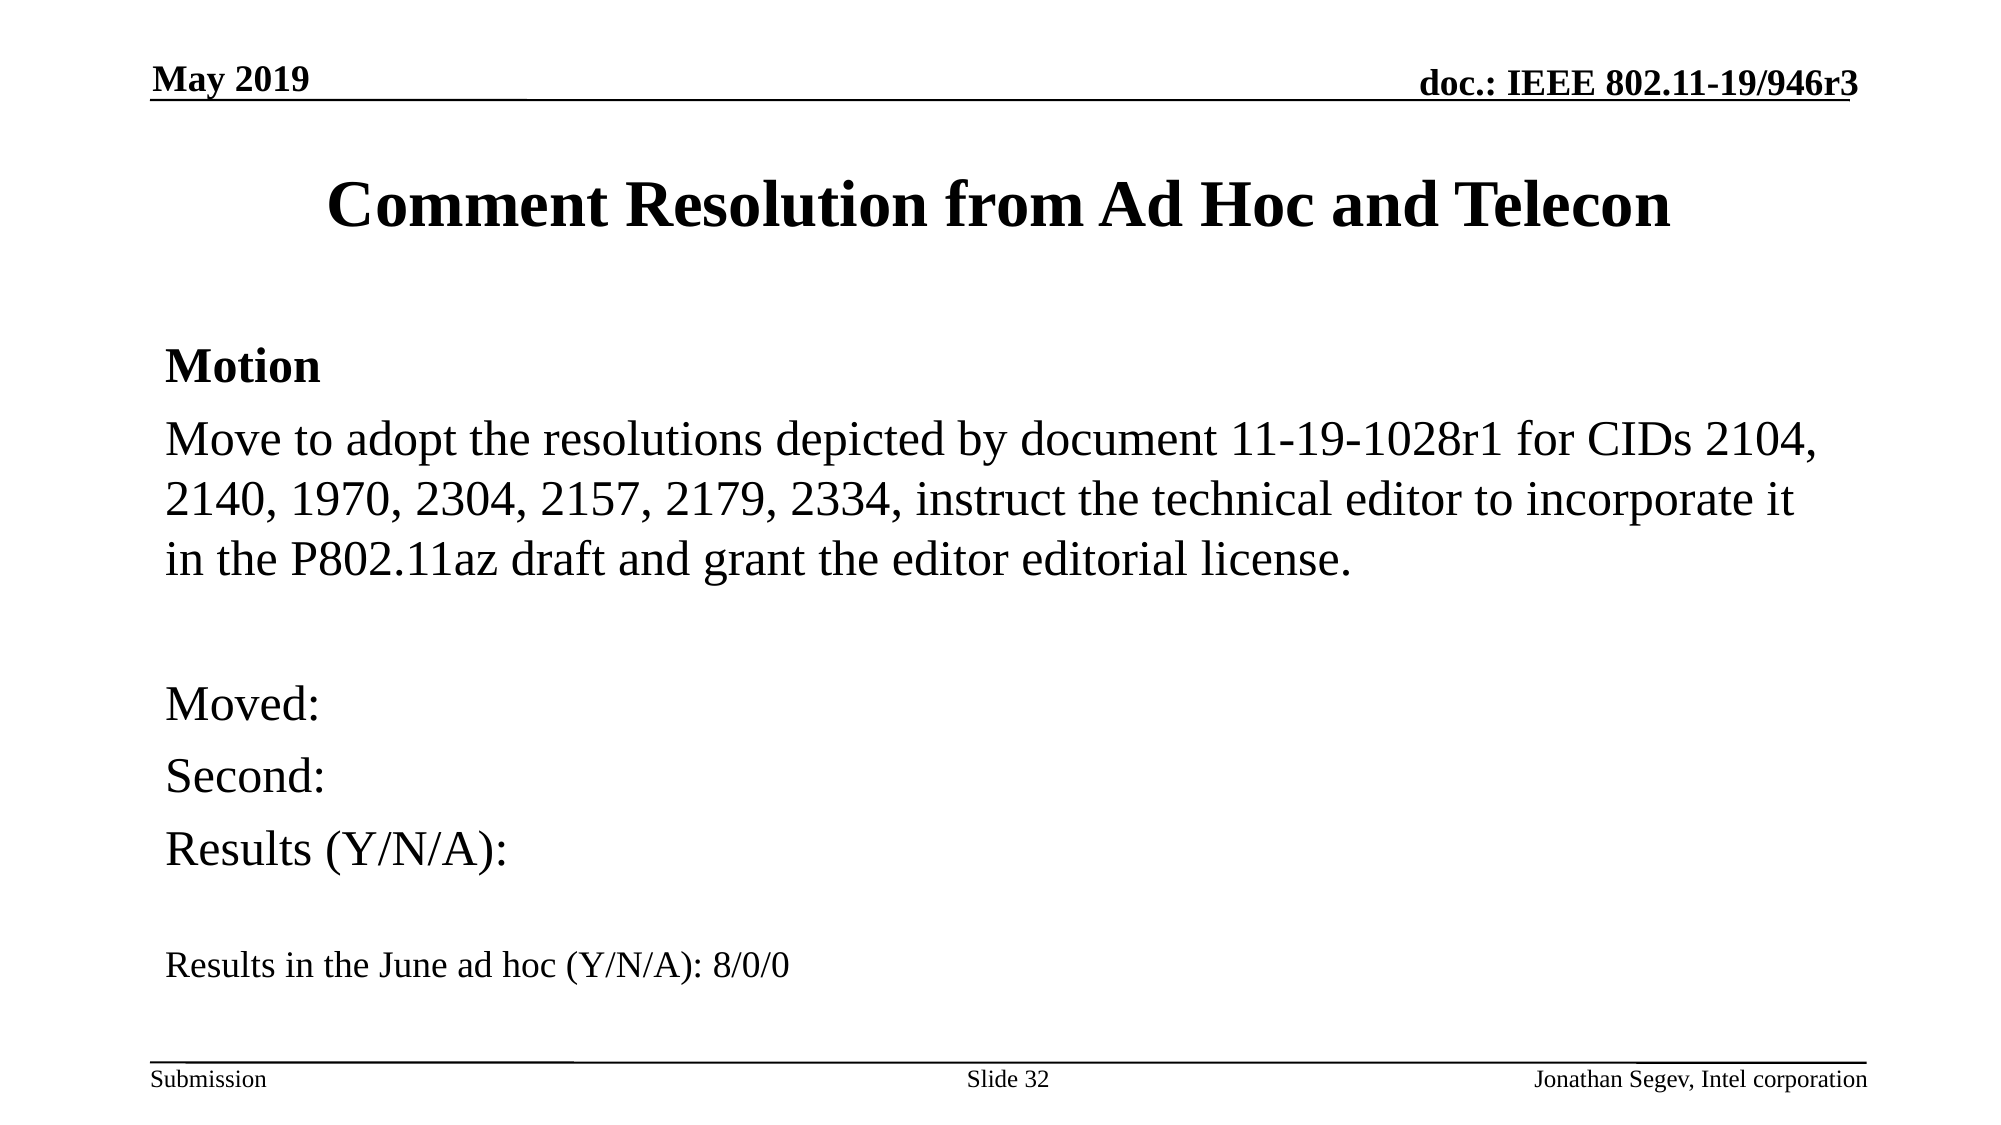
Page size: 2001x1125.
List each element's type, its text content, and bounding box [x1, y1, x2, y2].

list Motion Move to adopt the resolutions depicted by document 11-19-1028r1 for CIDs 2104, 2140, 1970, 2304, 2157, 2179, 2334, instruct the technical editor to incorporate it in the P802.11az draft and grant the editor editorial license. Moved: Second: Results (Y/N/A): Results in the June ad hoc (Y/N/A): 8/0/0 [149, 324, 1850, 1000]
footer Jonathan Segev, Intel corporation [1171, 1061, 1869, 1093]
slide_number Slide 32 [950, 1061, 1067, 1123]
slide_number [152, 54, 563, 100]
title Comment Resolution from Ad Hoc and Telecon [149, 112, 1850, 288]
